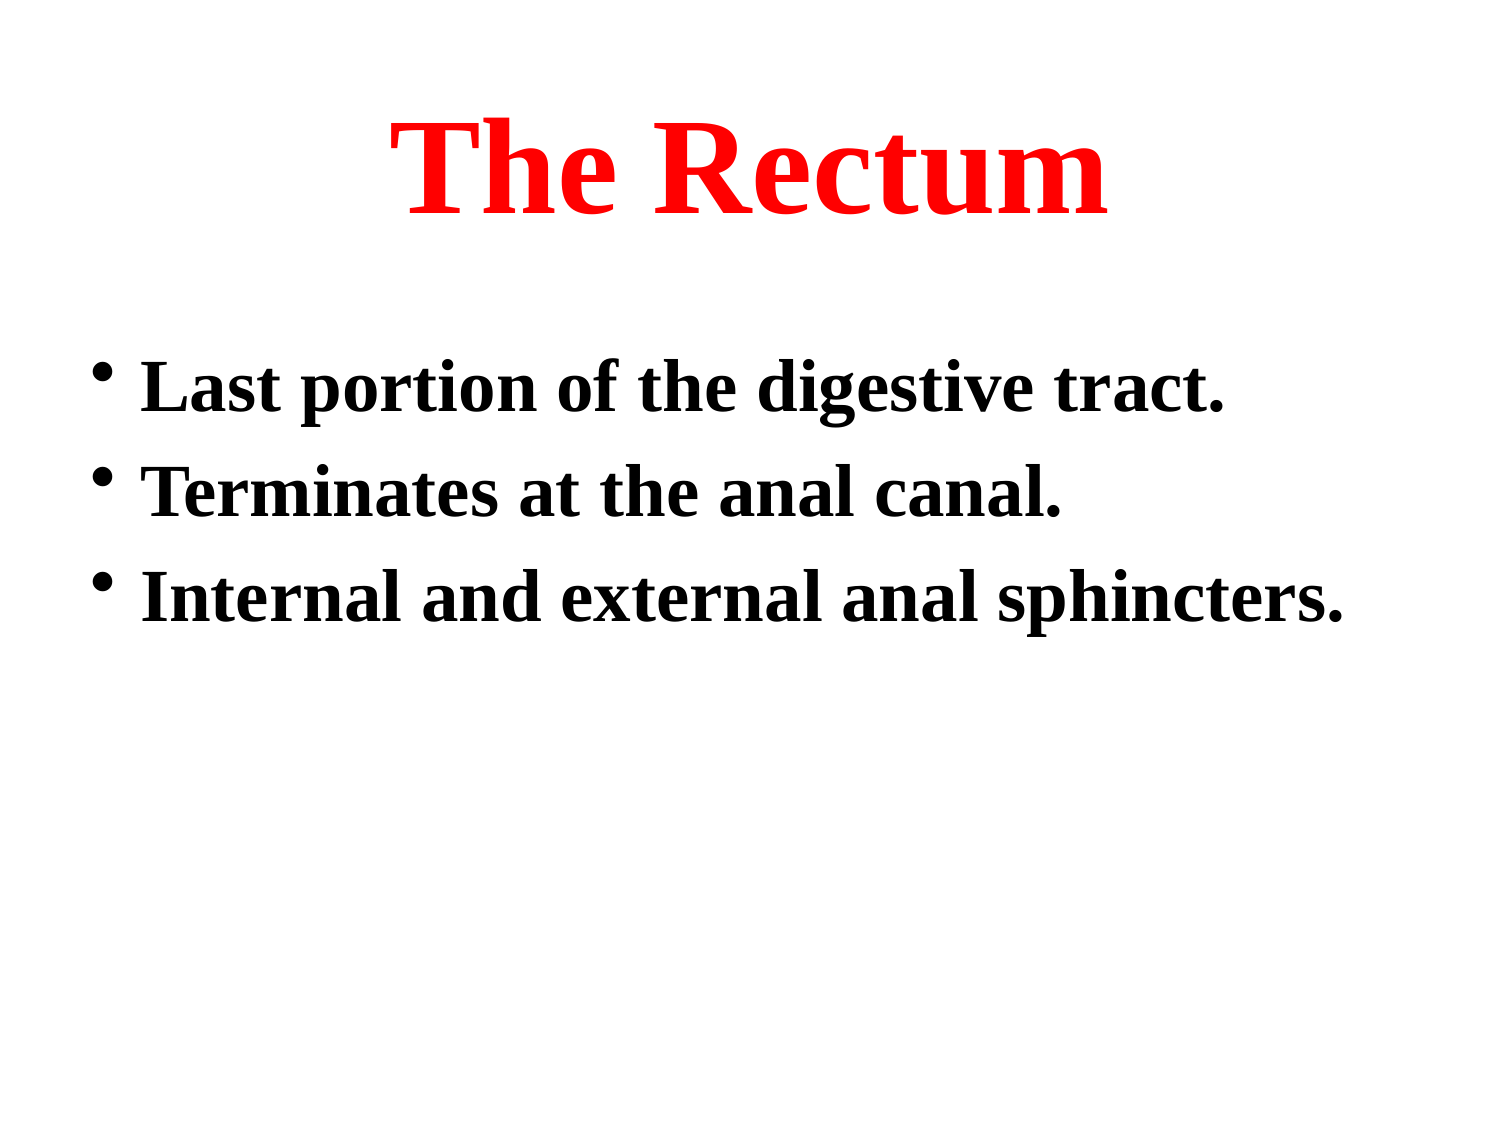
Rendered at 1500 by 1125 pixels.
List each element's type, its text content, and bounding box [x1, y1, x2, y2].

list Last portion of the digestive tract. Terminates at the anal canal. Internal and external anal sphincters. [75, 328, 1414, 766]
title The Rectum [112, 56, 1388, 260]
